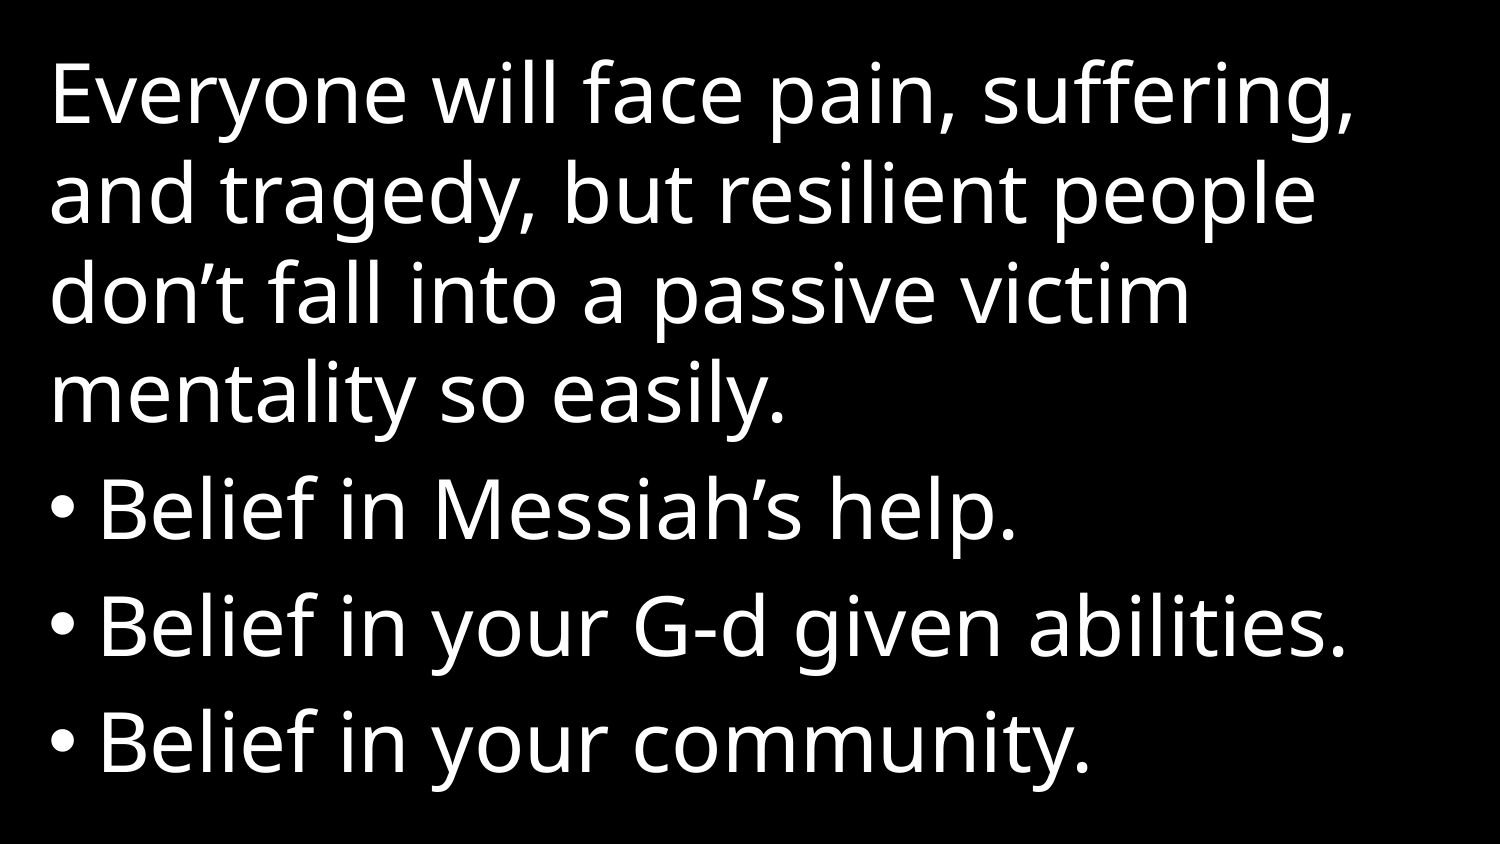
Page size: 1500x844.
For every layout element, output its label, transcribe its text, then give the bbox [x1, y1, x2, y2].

subtitle Everyone will face pain, suffering, and tragedy, but resilient people don’t fall into a passive victim mentality so easily. Belief in Messiah’s help. Belief in your G-d given abilities. Belief in your community. [37, 34, 1463, 822]
